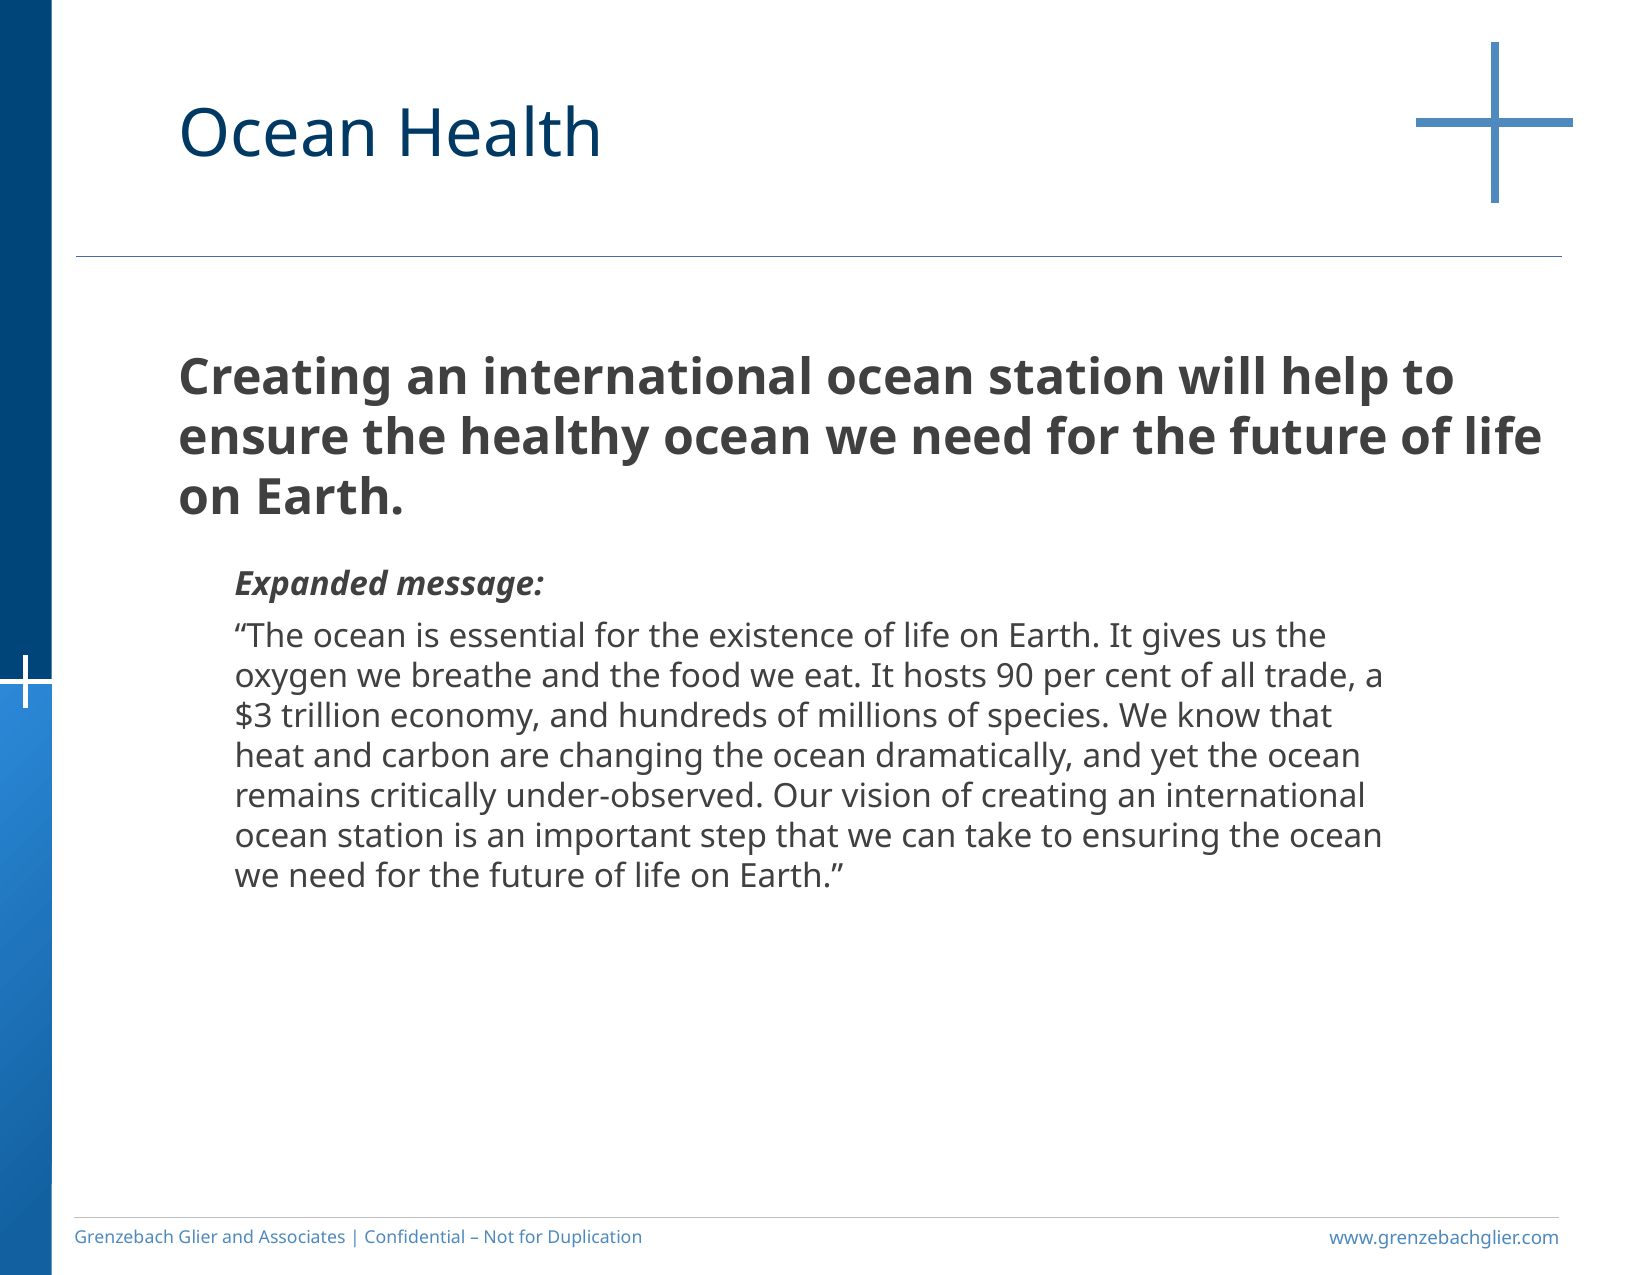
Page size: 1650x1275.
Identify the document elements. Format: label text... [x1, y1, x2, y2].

text_box Expanded message: “The ocean is essential for the existence of life on Earth. It gives us the oxygen we breathe and the food we eat. It hosts 90 per cent of all trade, a $3 trillion economy, and hundreds of millions of species. We know that heat and carbon are changing the ocean dramatically, and yet the ocean remains critically under-observed. Our vision of creating an international ocean station is an important step that we can take to ensuring the ocean we need for the future of life on Earth.” [234, 549, 1430, 978]
text_box Creating an international ocean station will help to ensure the healthy ocean we need for the future of life on Earth. [178, 336, 1594, 1213]
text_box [0, 0, 52, 1275]
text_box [1416, 42, 1574, 203]
text_box Ocean Health [178, 38, 1485, 223]
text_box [74, 1216, 1560, 1257]
